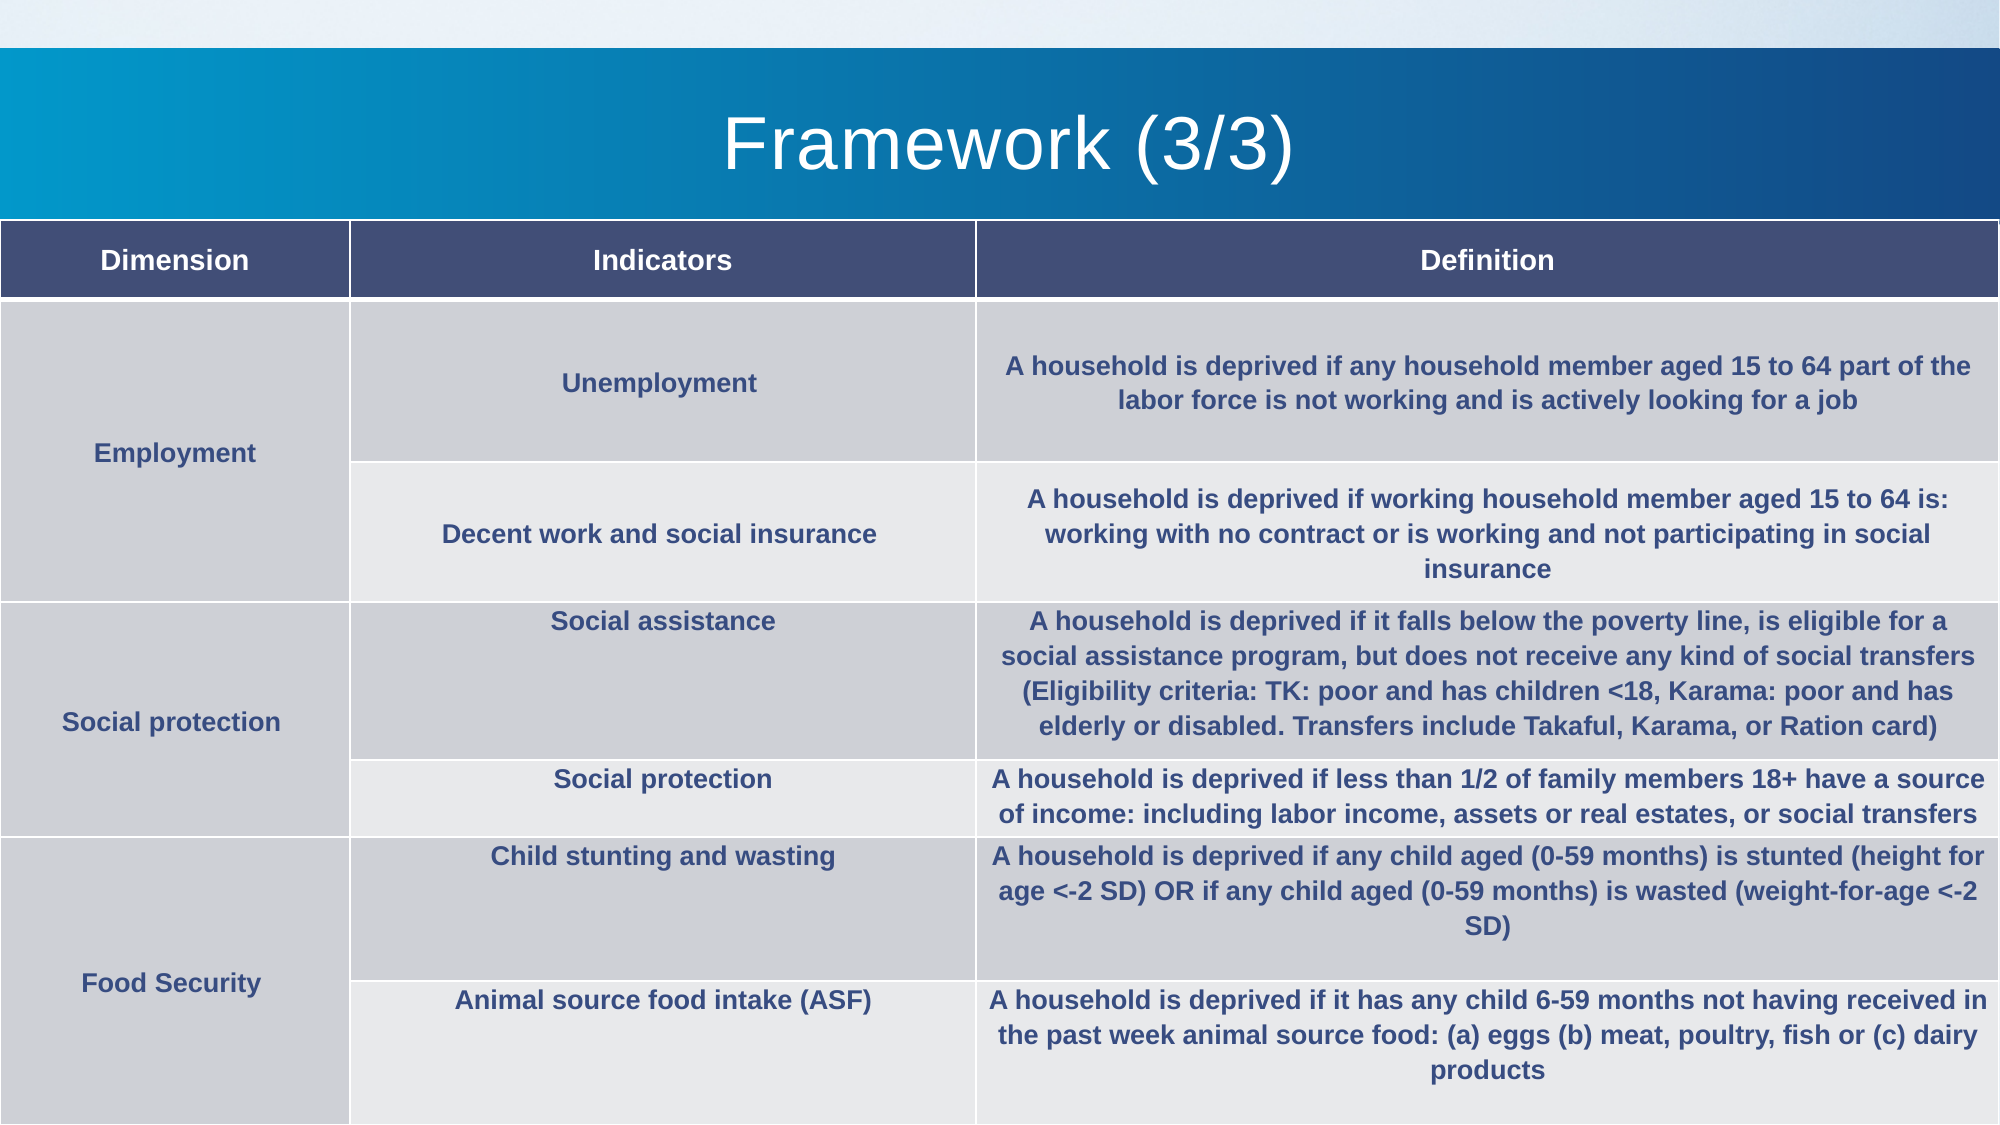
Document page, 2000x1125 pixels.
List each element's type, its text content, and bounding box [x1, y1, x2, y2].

table_cell A household is deprived if it has any child 6-59 months not having received in the past week animal source food: (a) eggs (b) meat, poultry, fish or (c) dairy products [977, 982, 1998, 1124]
table_cell Employment [1, 302, 349, 601]
table_cell Decent work and social insurance [351, 463, 975, 601]
table_cell Social protection [1, 603, 349, 836]
table_cell A household is deprived if any child aged (0-59 months) is stunted (height for age <-2 SD) OR if any child aged (0-59 months) is wasted (weight-for-age <-2 SD) [977, 838, 1998, 980]
table_cell Unemployment [351, 302, 975, 461]
table_cell A household is deprived if less than 1/2 of family members 18+ have a source of income: including labor income, assets or real estates, or social transfers [977, 761, 1998, 836]
table_cell Social assistance [351, 603, 975, 759]
table_cell A household is deprived if working household member aged 15 to 64 is: working with no contract or is working and not participating in social insurance [977, 463, 1998, 601]
table_cell Animal source food intake (ASF) [351, 982, 975, 1124]
picture [0, 0, 2000, 219]
table_cell Food Security [1, 838, 349, 1124]
subtitle Framework (3/3) [175, 91, 1867, 167]
table_header Indicators [351, 221, 975, 297]
table_cell A household is deprived if any household member aged 15 to 64 part of the labor force is not working and is actively looking for a job [977, 302, 1998, 461]
table_header Definition [977, 221, 1998, 297]
table_cell A household is deprived if it falls below the poverty line, is eligible for a social assistance program, but does not receive any kind of social transfers (Eligibility criteria: TK: poor and has children <18, Karama: poor and has elderly or disabled. Transfers include Takaful, Karama, or Ration card) [977, 603, 1998, 759]
table_cell Social protection [351, 761, 975, 836]
table_cell Child stunting and wasting [351, 838, 975, 980]
table_header Dimension [1, 221, 349, 297]
